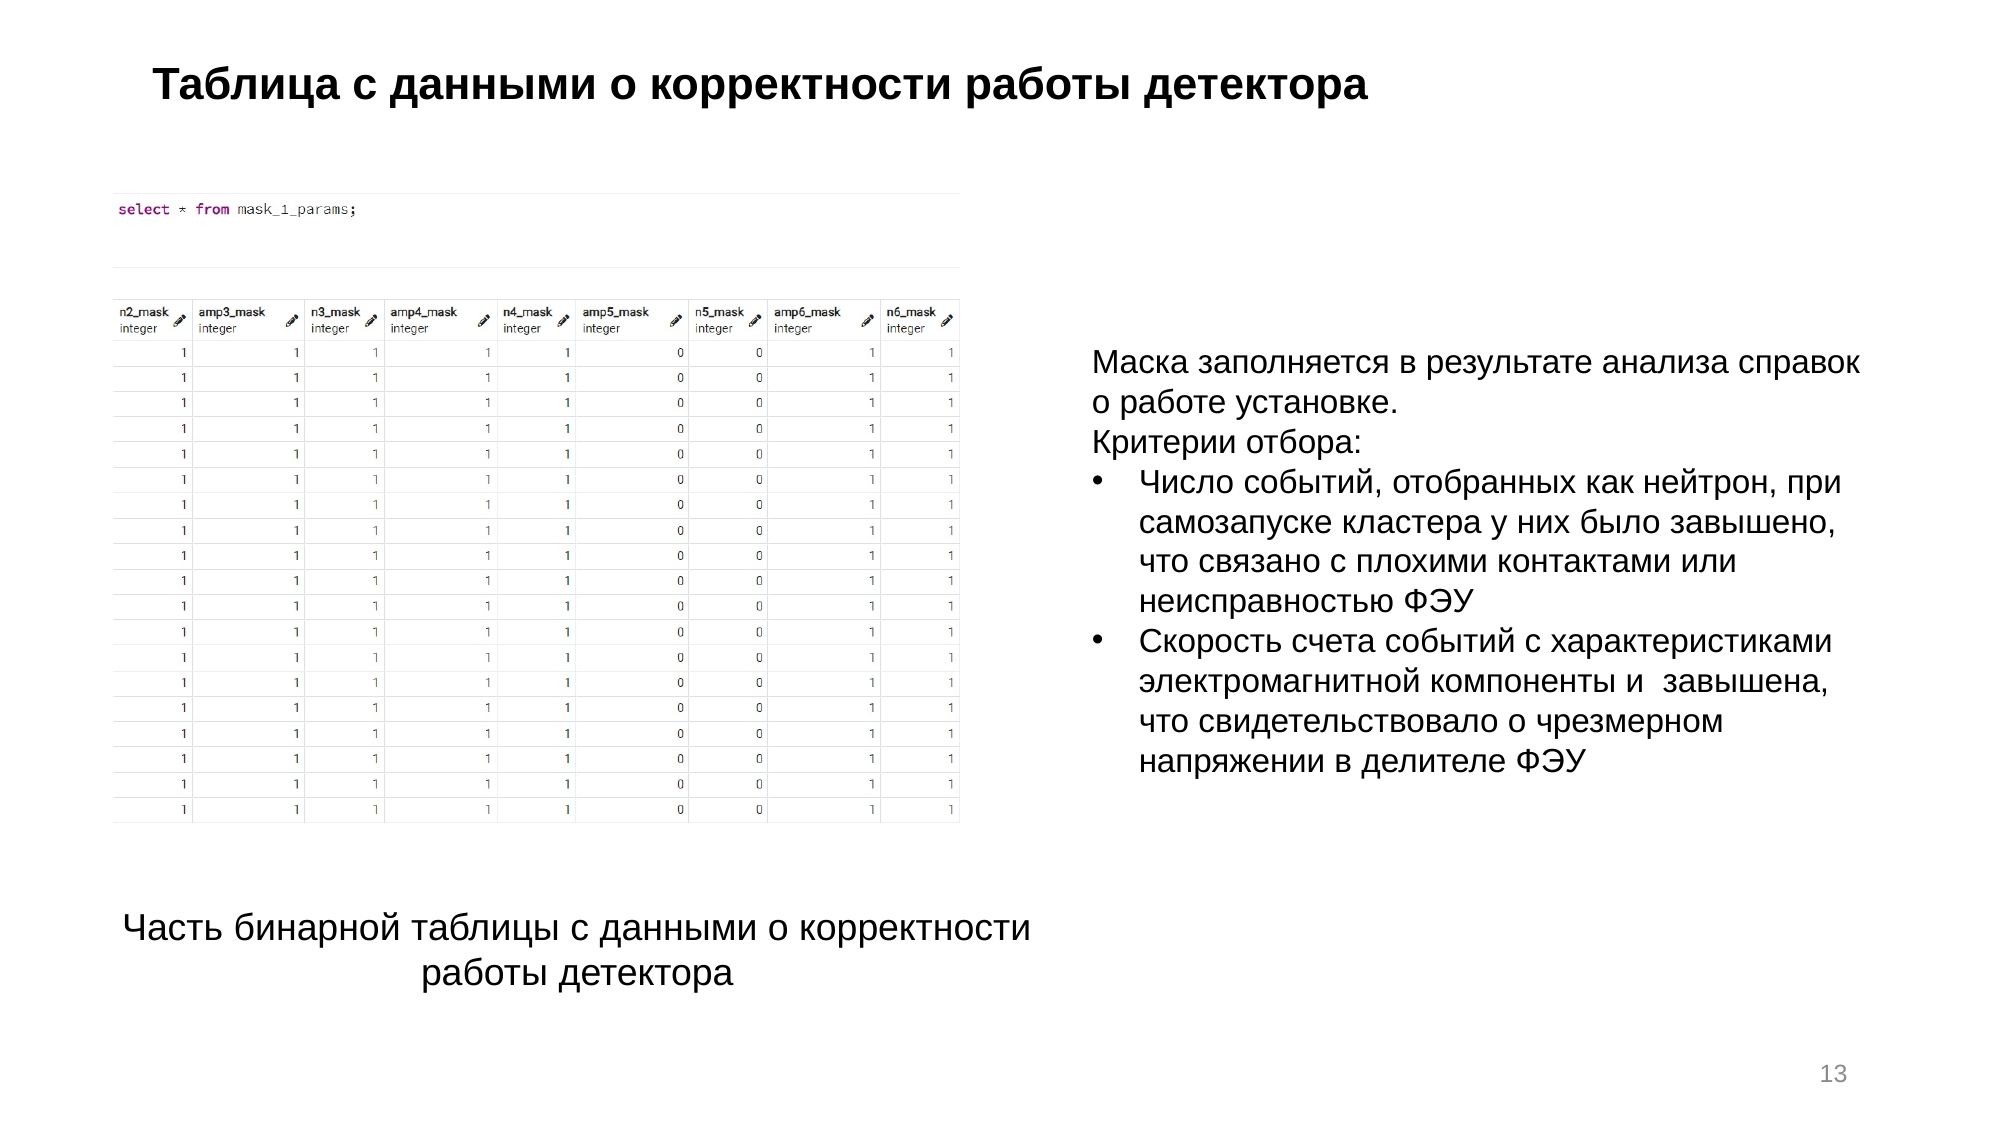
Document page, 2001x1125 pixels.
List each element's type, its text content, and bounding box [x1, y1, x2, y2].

picture [113, 189, 960, 823]
text_box Часть бинарной таблицы c данными о корректности работы детектора [77, 895, 1078, 1001]
title Таблица c данными о корректности работы детектора [137, 53, 1863, 118]
slide_number 13 [1412, 1042, 1863, 1103]
